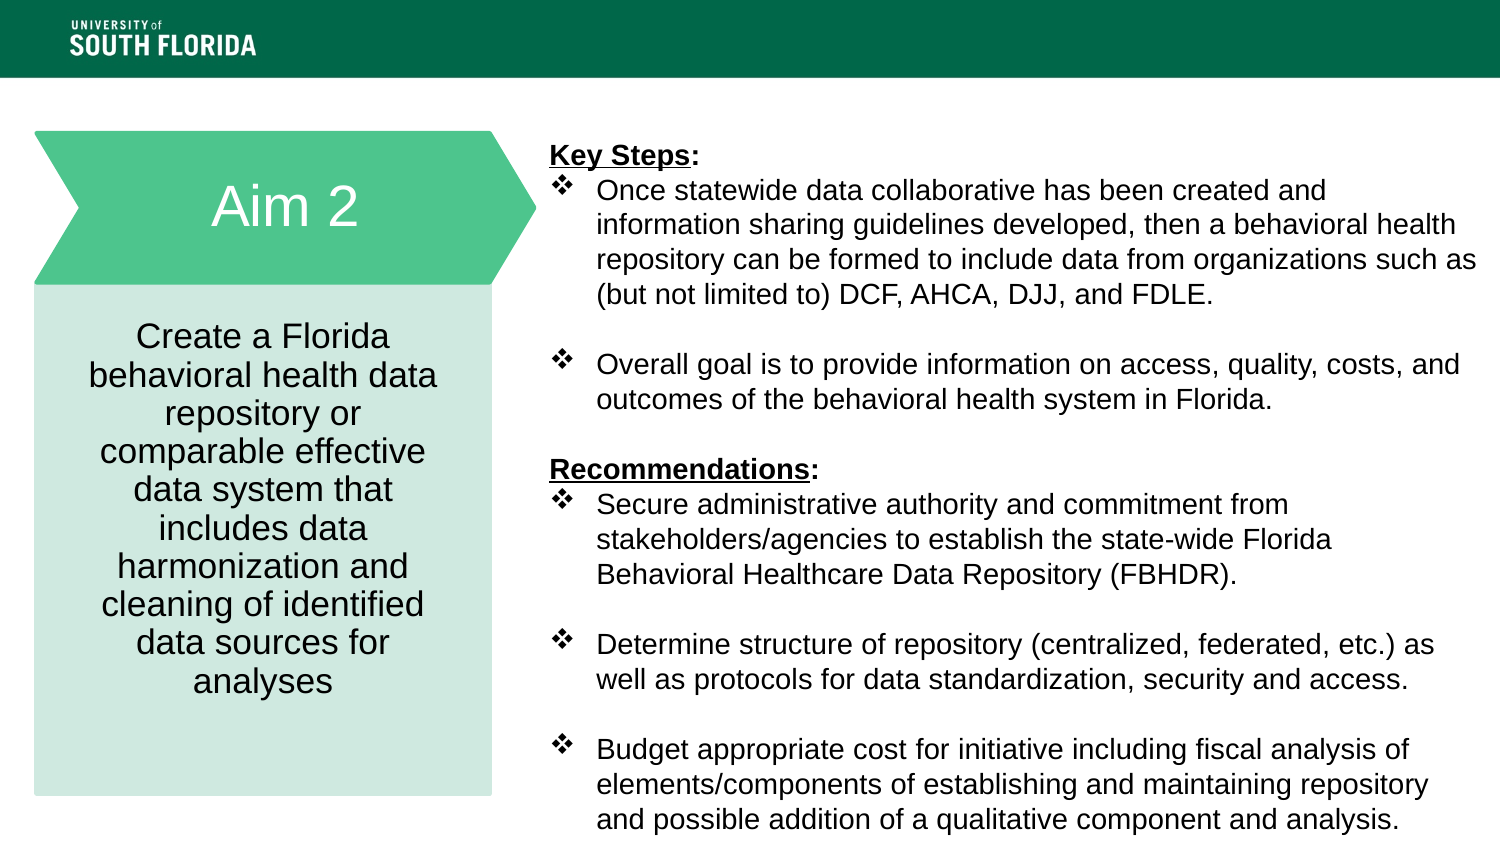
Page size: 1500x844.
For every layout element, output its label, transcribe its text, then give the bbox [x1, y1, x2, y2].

picture [0, 0, 1500, 844]
text_box Key Steps: Once statewide data collaborative has been created and information sharing guidelines developed, then a behavioral health repository can be formed to include data from organizations such as (but not limited to) DCF, AHCA, DJJ, and FDLE. Overall goal is to provide information on access, quality, costs, and outcomes of the behavioral health system in Florida. Recommendations: Secure administrative authority and commitment from stakeholders/agencies to establish the state-wide Florida Behavioral Healthcare Data Repository (FBHDR). Determine structure of repository (centralized, federated, etc.) as well as protocols for data standardization, security and access. Budget appropriate cost for initiative including fiscal analysis of elements/components of establishing and maintaining repository and possible addition of a qualitative component and analysis. [534, 128, 1494, 844]
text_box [36, 290, 490, 794]
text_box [36, 132, 535, 283]
